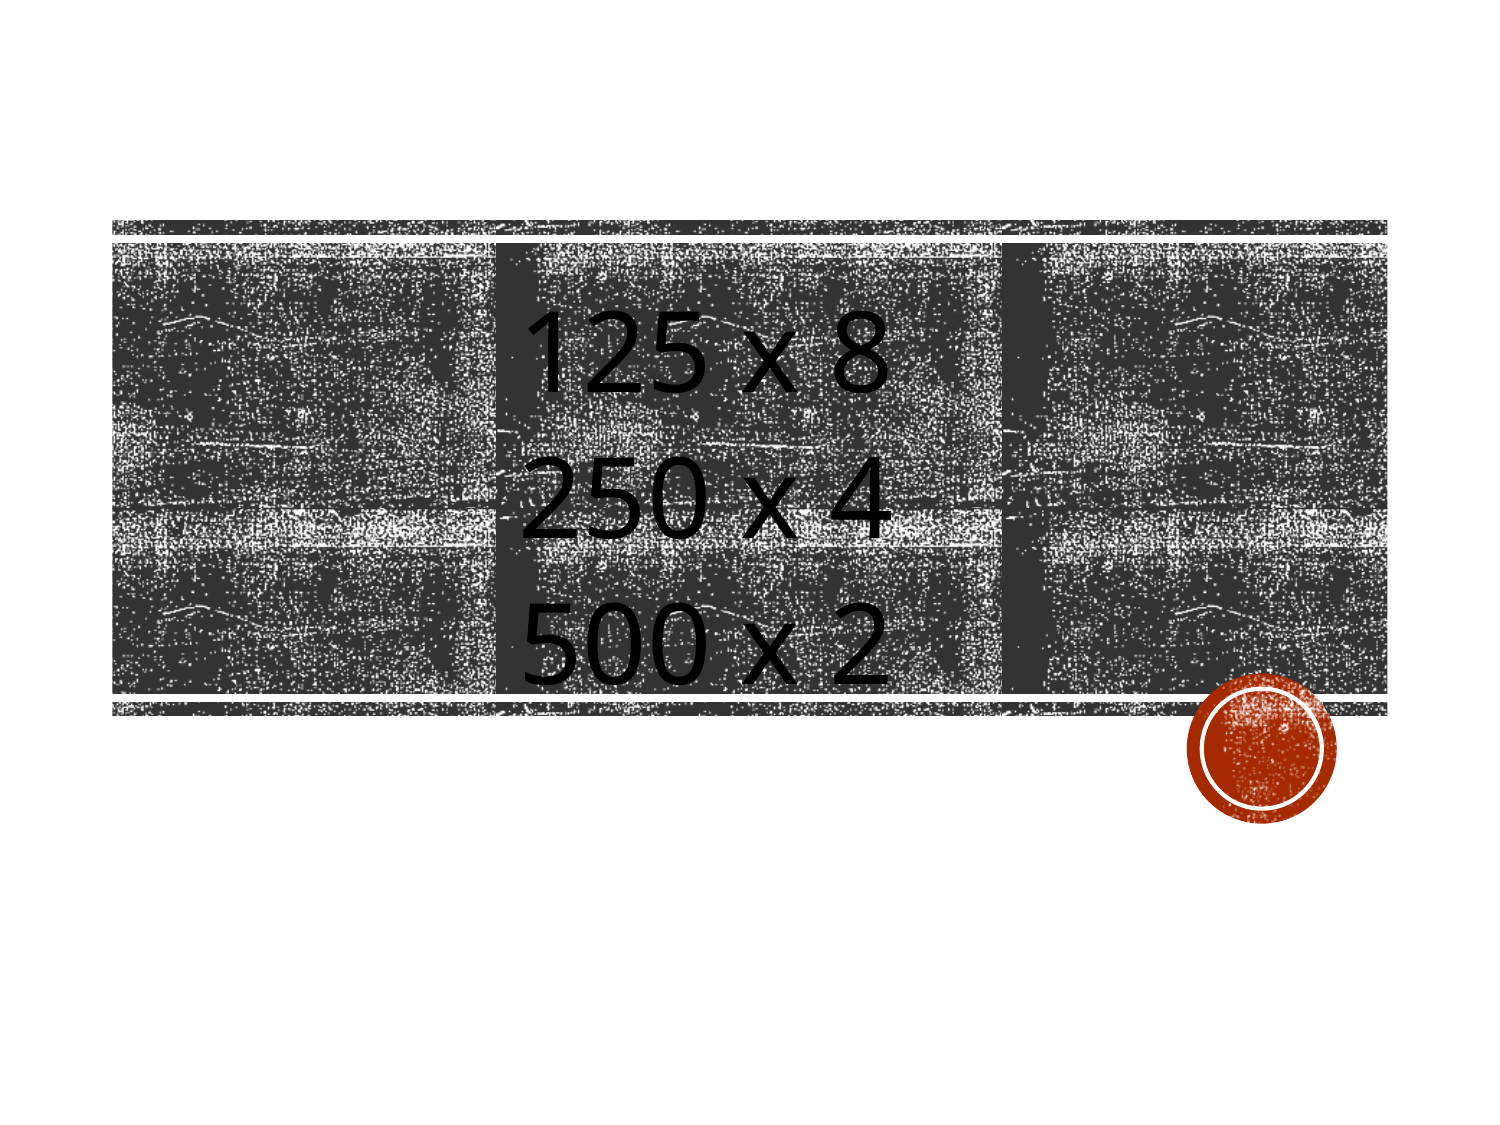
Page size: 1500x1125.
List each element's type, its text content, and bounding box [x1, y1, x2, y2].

subtitle 125 x 8 250 x 4 500 x 2 [300, 287, 1113, 850]
